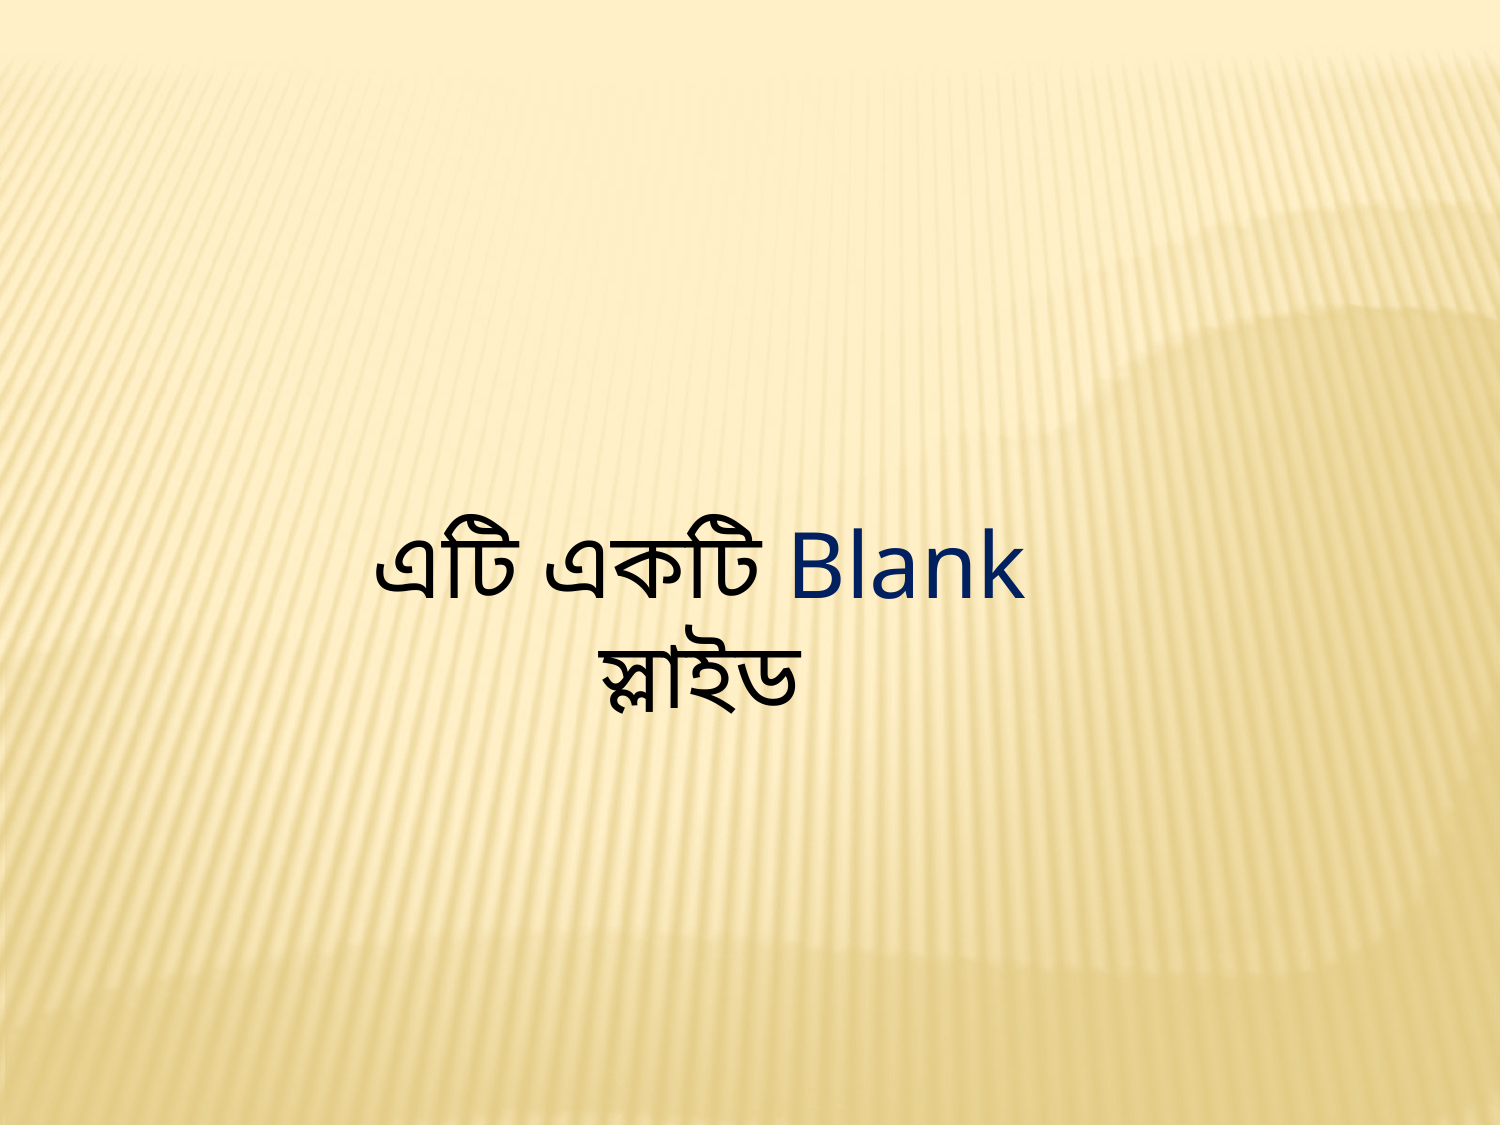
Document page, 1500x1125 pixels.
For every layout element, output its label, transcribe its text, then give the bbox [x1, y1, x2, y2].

text_box এটি একটি Blank স্লাইড [275, 499, 1125, 735]
